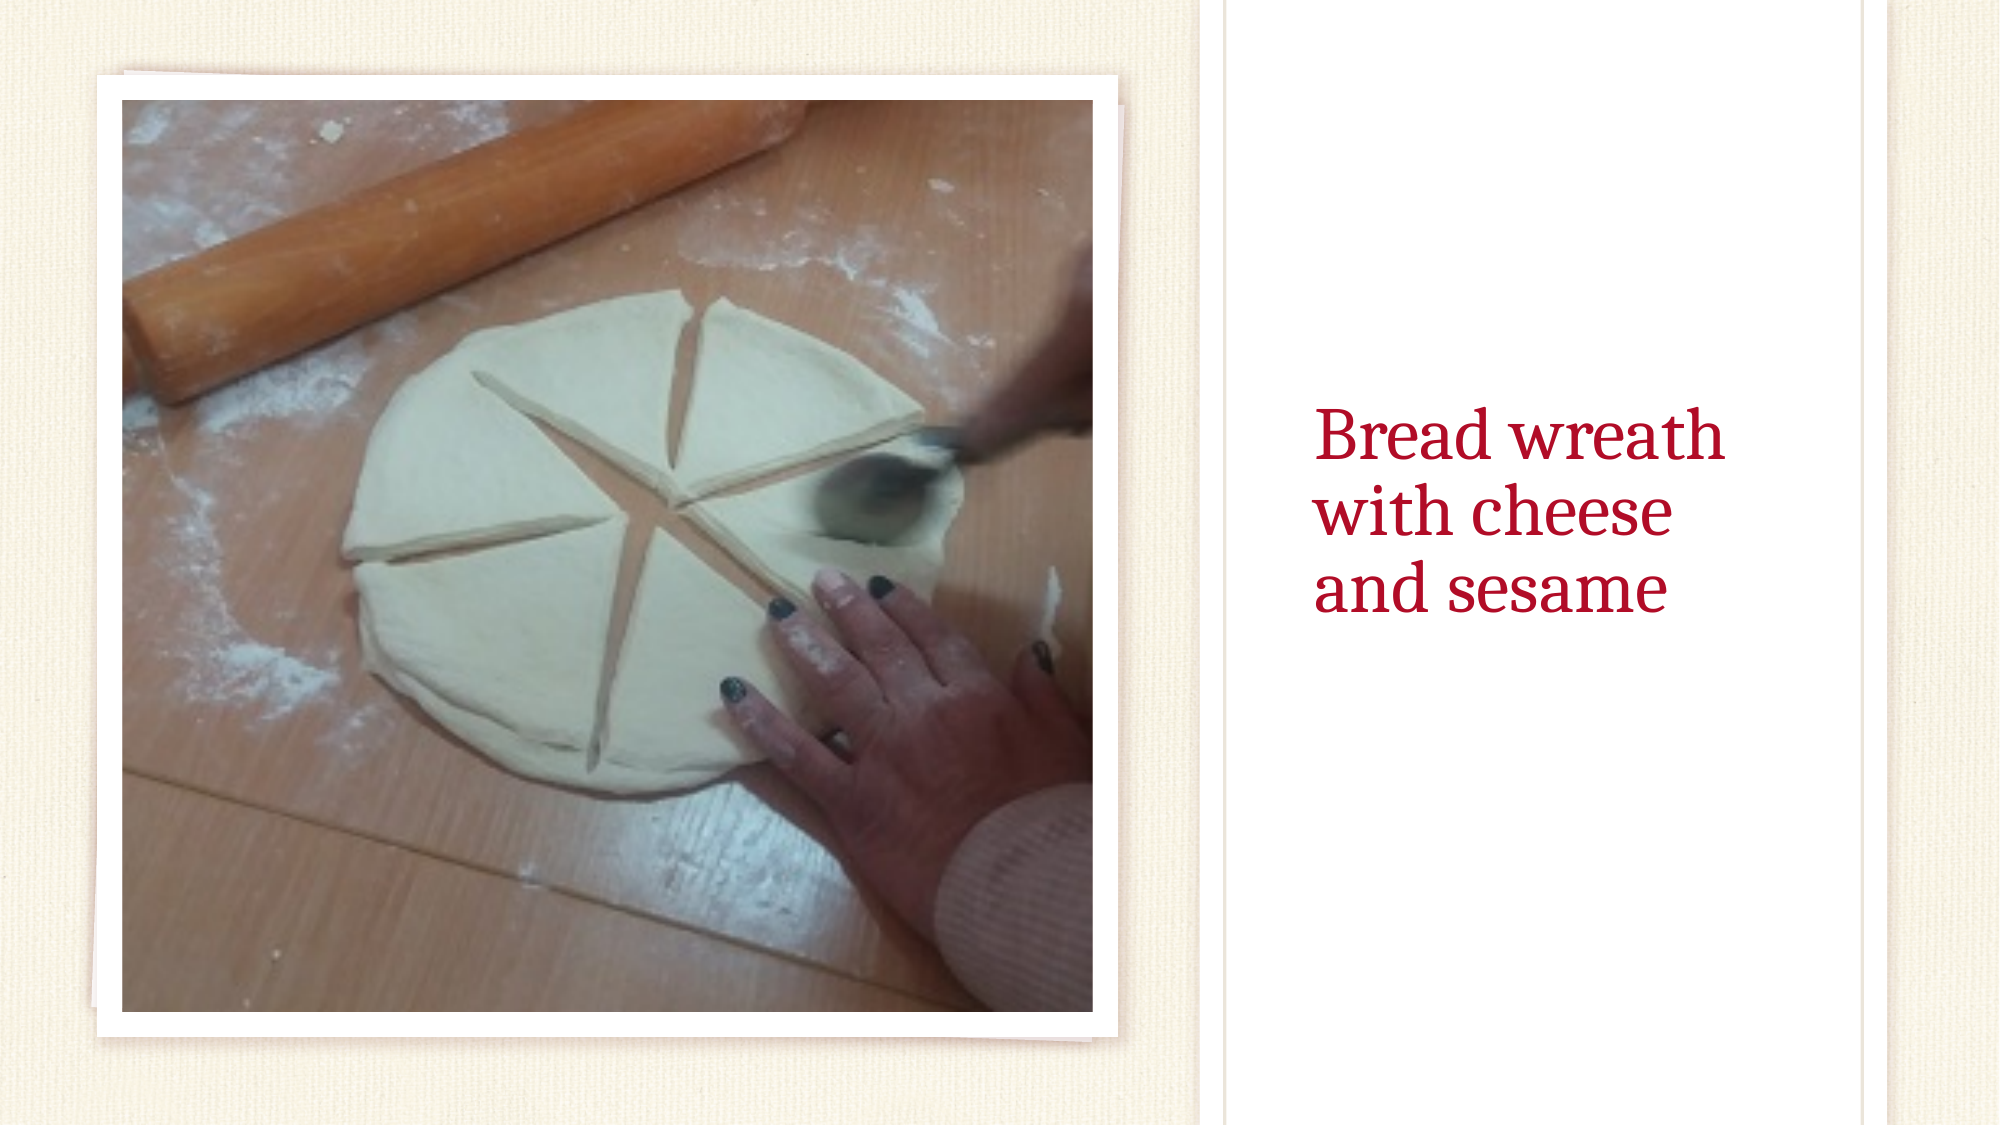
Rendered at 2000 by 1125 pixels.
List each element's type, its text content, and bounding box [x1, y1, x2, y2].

picture [1888, 0, 2000, 1125]
title Bread wreath with cheese and sesame [1299, 269, 1813, 725]
picture [0, 0, 1199, 1125]
